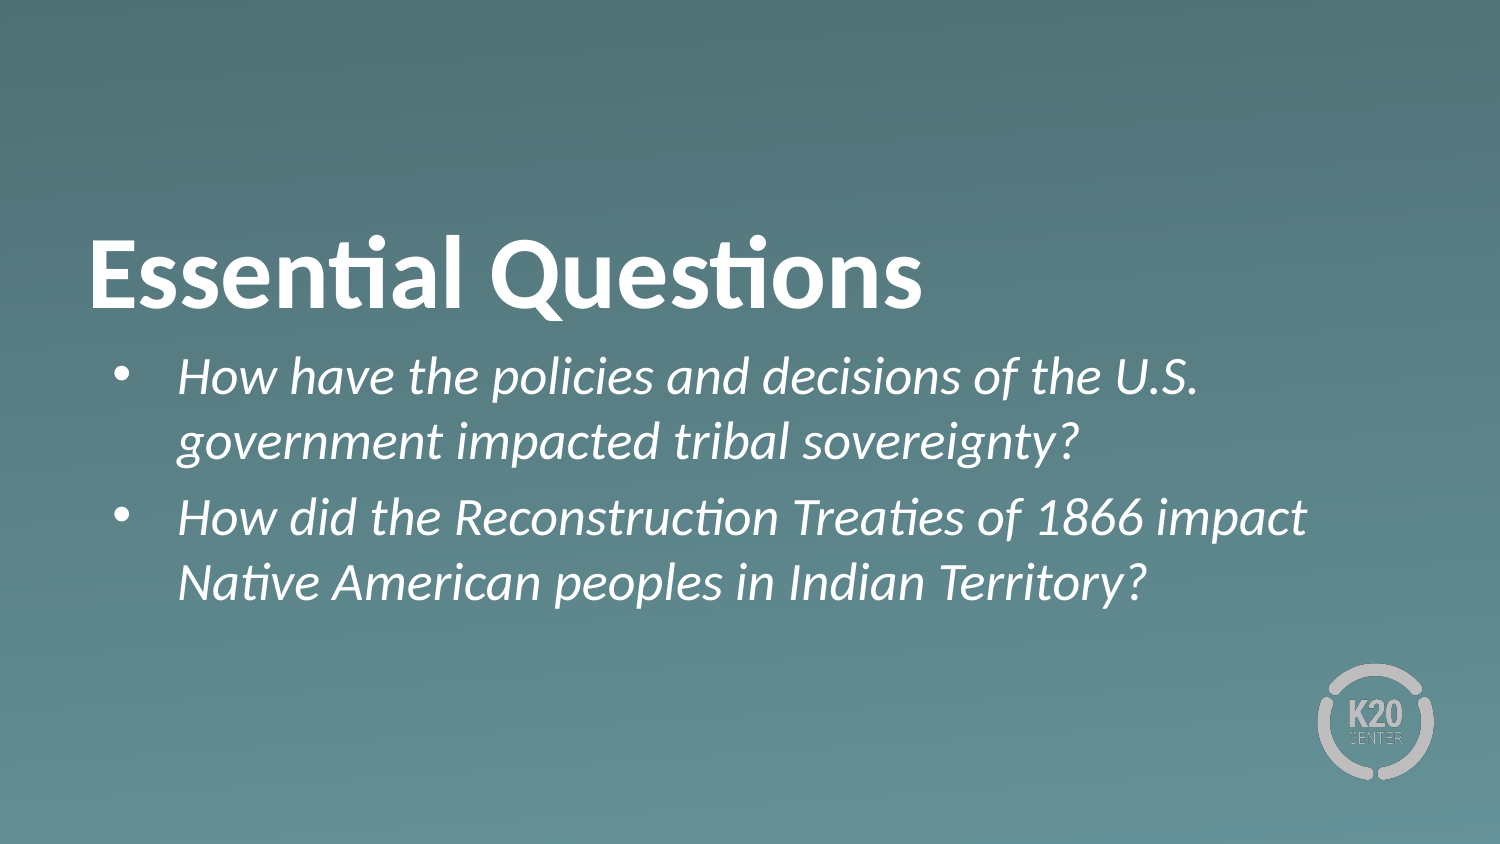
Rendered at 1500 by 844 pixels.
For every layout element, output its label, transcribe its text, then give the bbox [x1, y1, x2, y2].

picture [1300, 646, 1451, 797]
title Essential Questions [86, 161, 1362, 330]
list How have the policies and decisions of the U.S. government impacted tribal sovereignty? How did the Reconstruction Treaties of 1866 impact Native American peoples in Indian Territory? [86, 332, 1362, 519]
